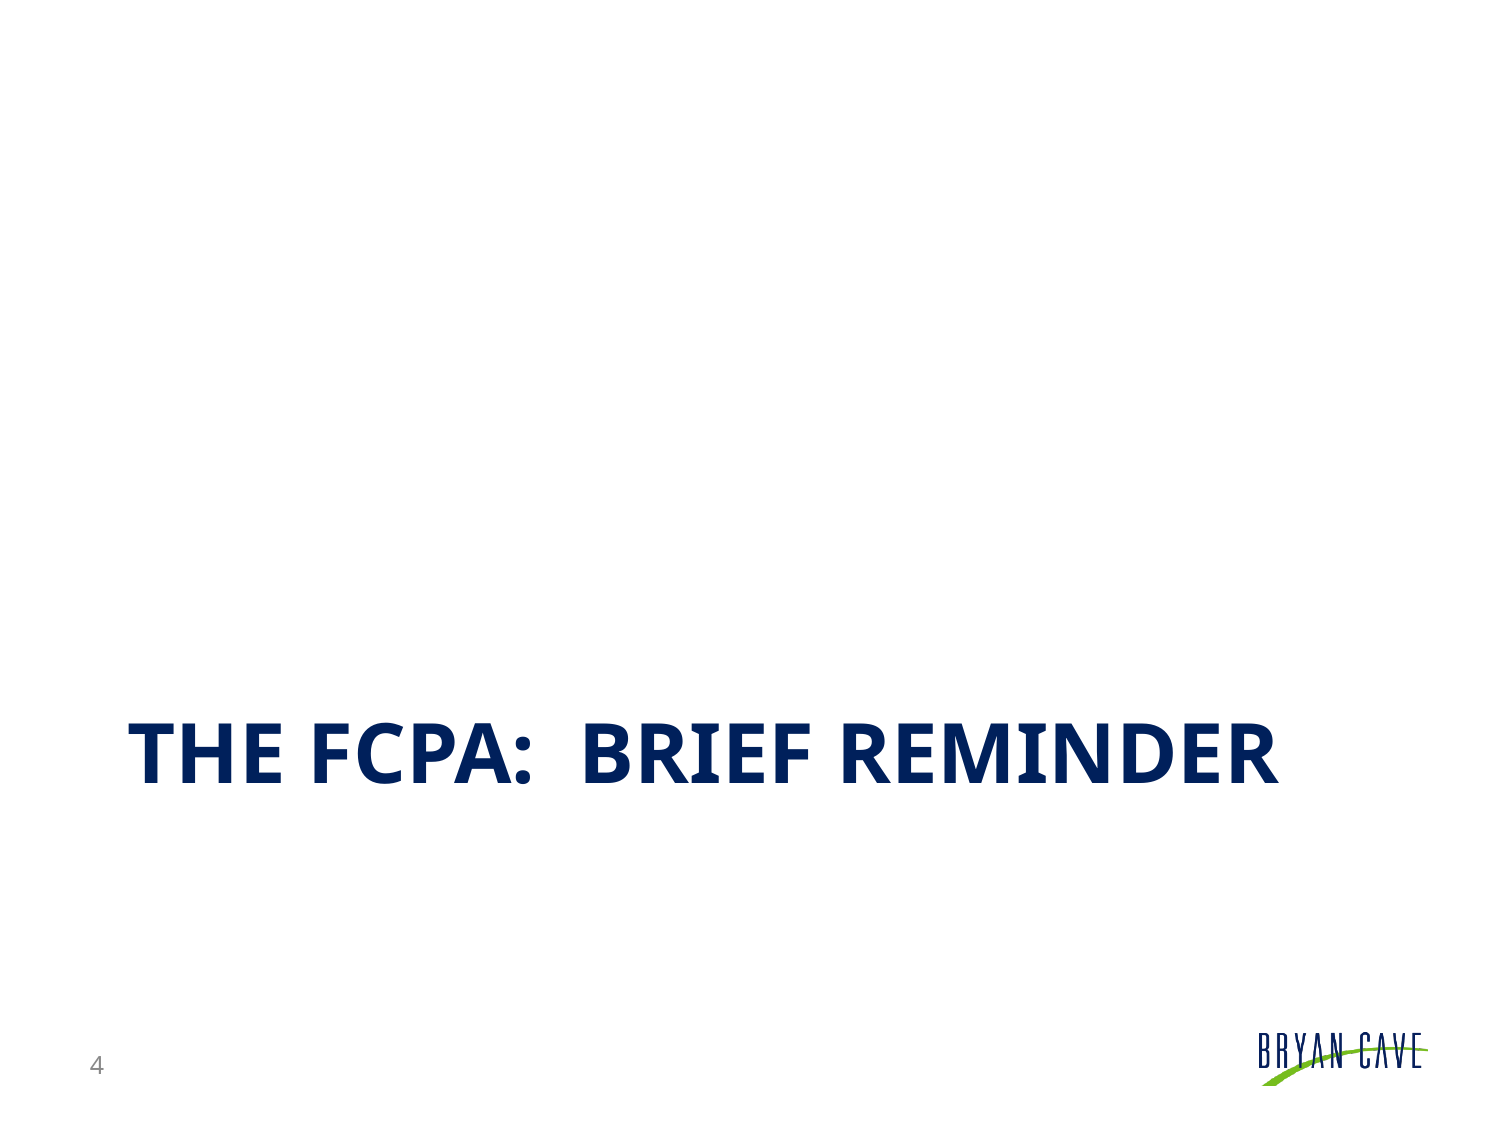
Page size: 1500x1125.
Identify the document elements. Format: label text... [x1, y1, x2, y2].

picture [1259, 1032, 1428, 1086]
title The FCPA: Brief Reminder [112, 712, 1388, 936]
